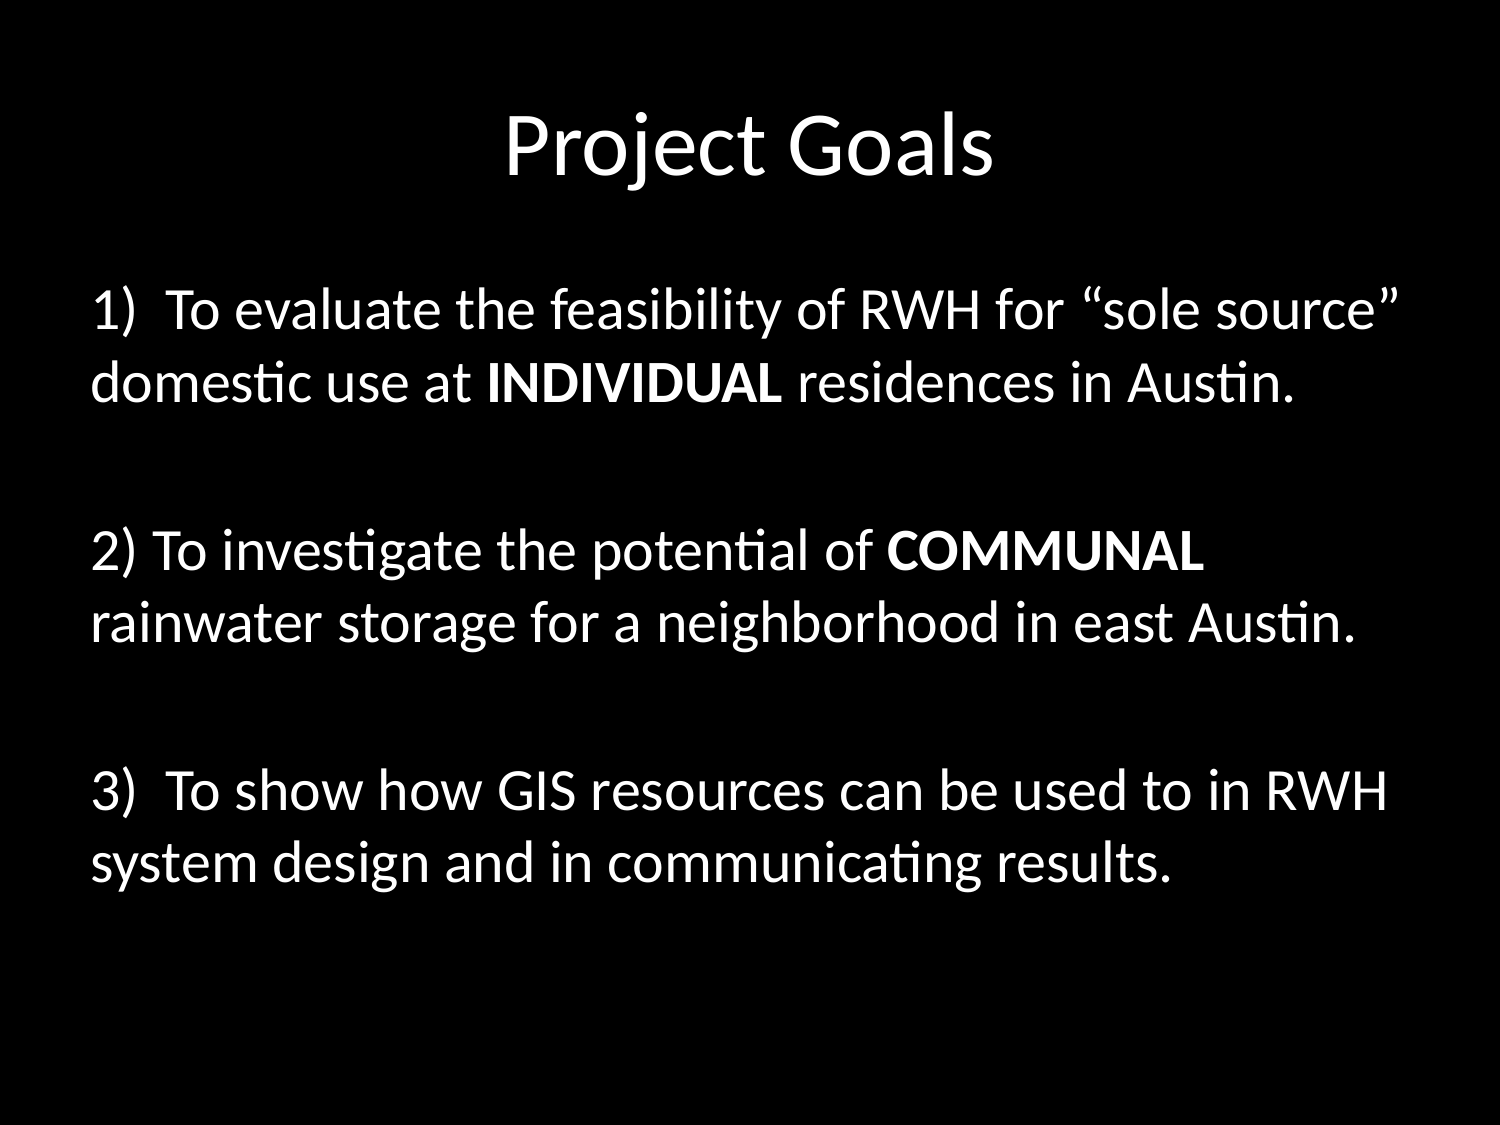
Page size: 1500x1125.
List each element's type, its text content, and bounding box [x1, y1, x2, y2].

title Project Goals [75, 45, 1425, 233]
list 1) To evaluate the feasibility of RWH for “sole source” domestic use at INDIVIDUAL residences in Austin. 2) To investigate the potential of COMMUNAL rainwater storage for a neighborhood in east Austin. 3) To show how GIS resources can be used to in RWH system design and in communicating results. [75, 262, 1425, 1005]
